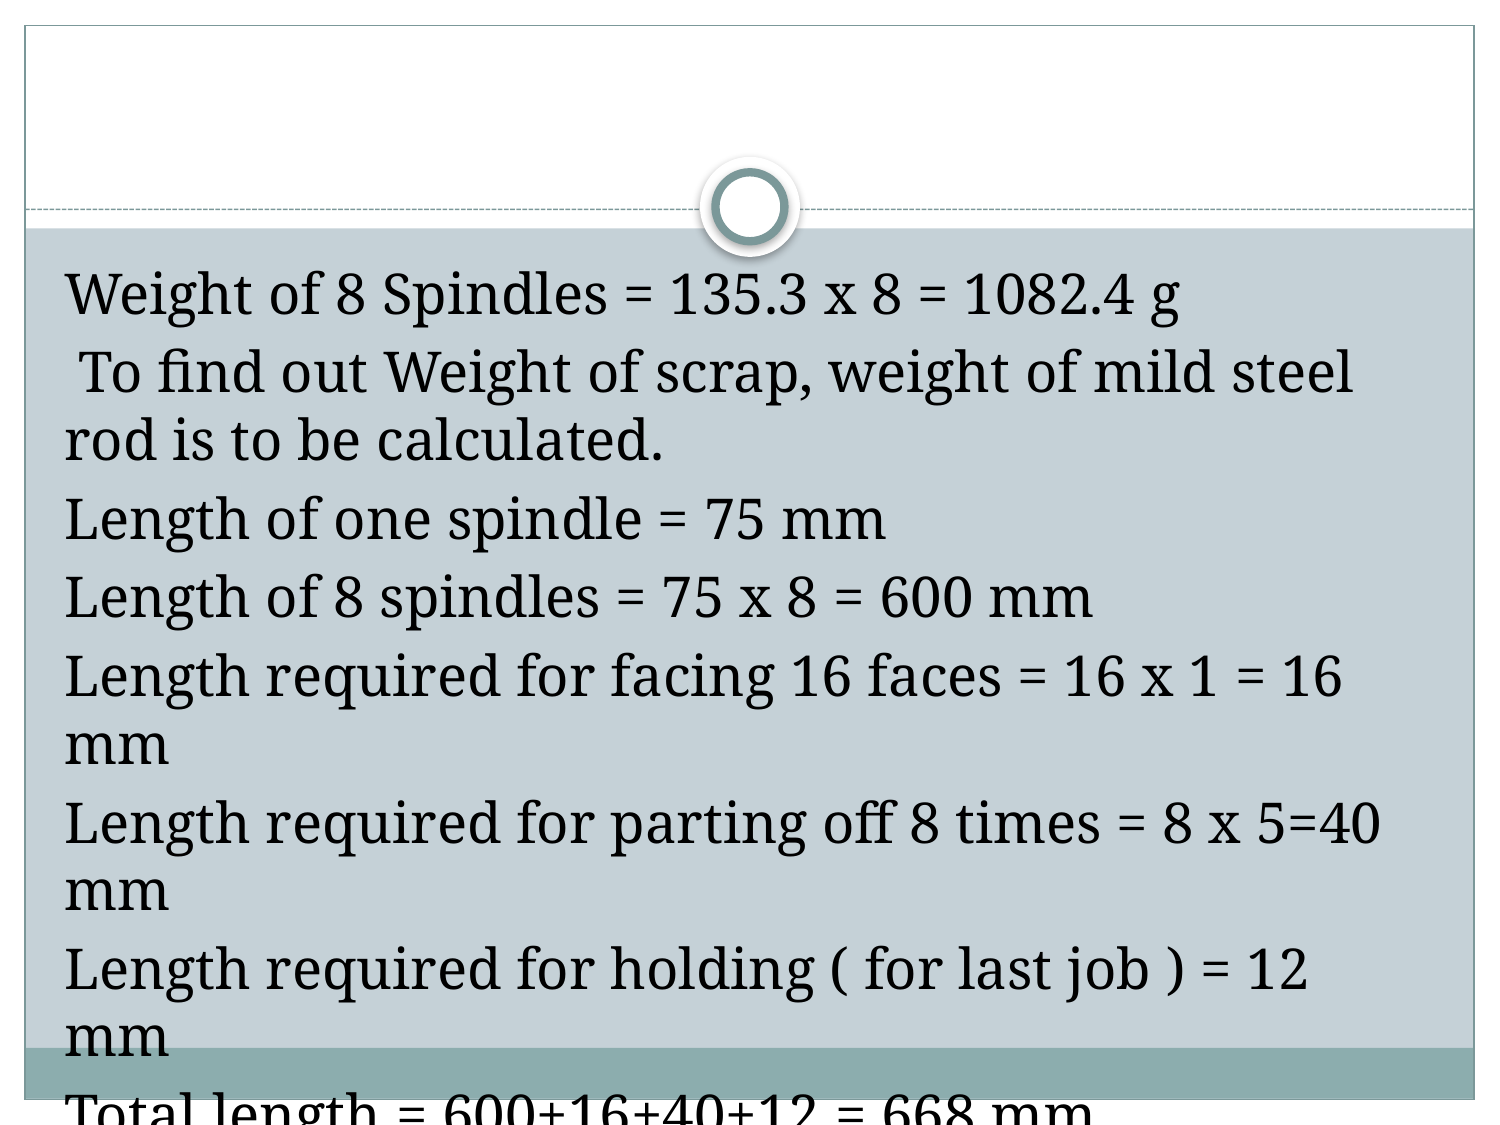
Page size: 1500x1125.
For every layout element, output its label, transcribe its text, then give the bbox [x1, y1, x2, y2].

list Weight of 8 Spindles = 135.3 x 8 = 1082.4 g To find out Weight of scrap, weight of mild steel rod is to be calculated. Length of one spindle = 75 mm Length of 8 spindles = 75 x 8 = 600 mm Length required for facing 16 faces = 16 x 1 = 16 mm Length required for parting off 8 times = 8 x 5=40 mm Length required for holding ( for last job ) = 12 mm Total length = 600+16+40+12 = 668 mm [49, 250, 1445, 1001]
